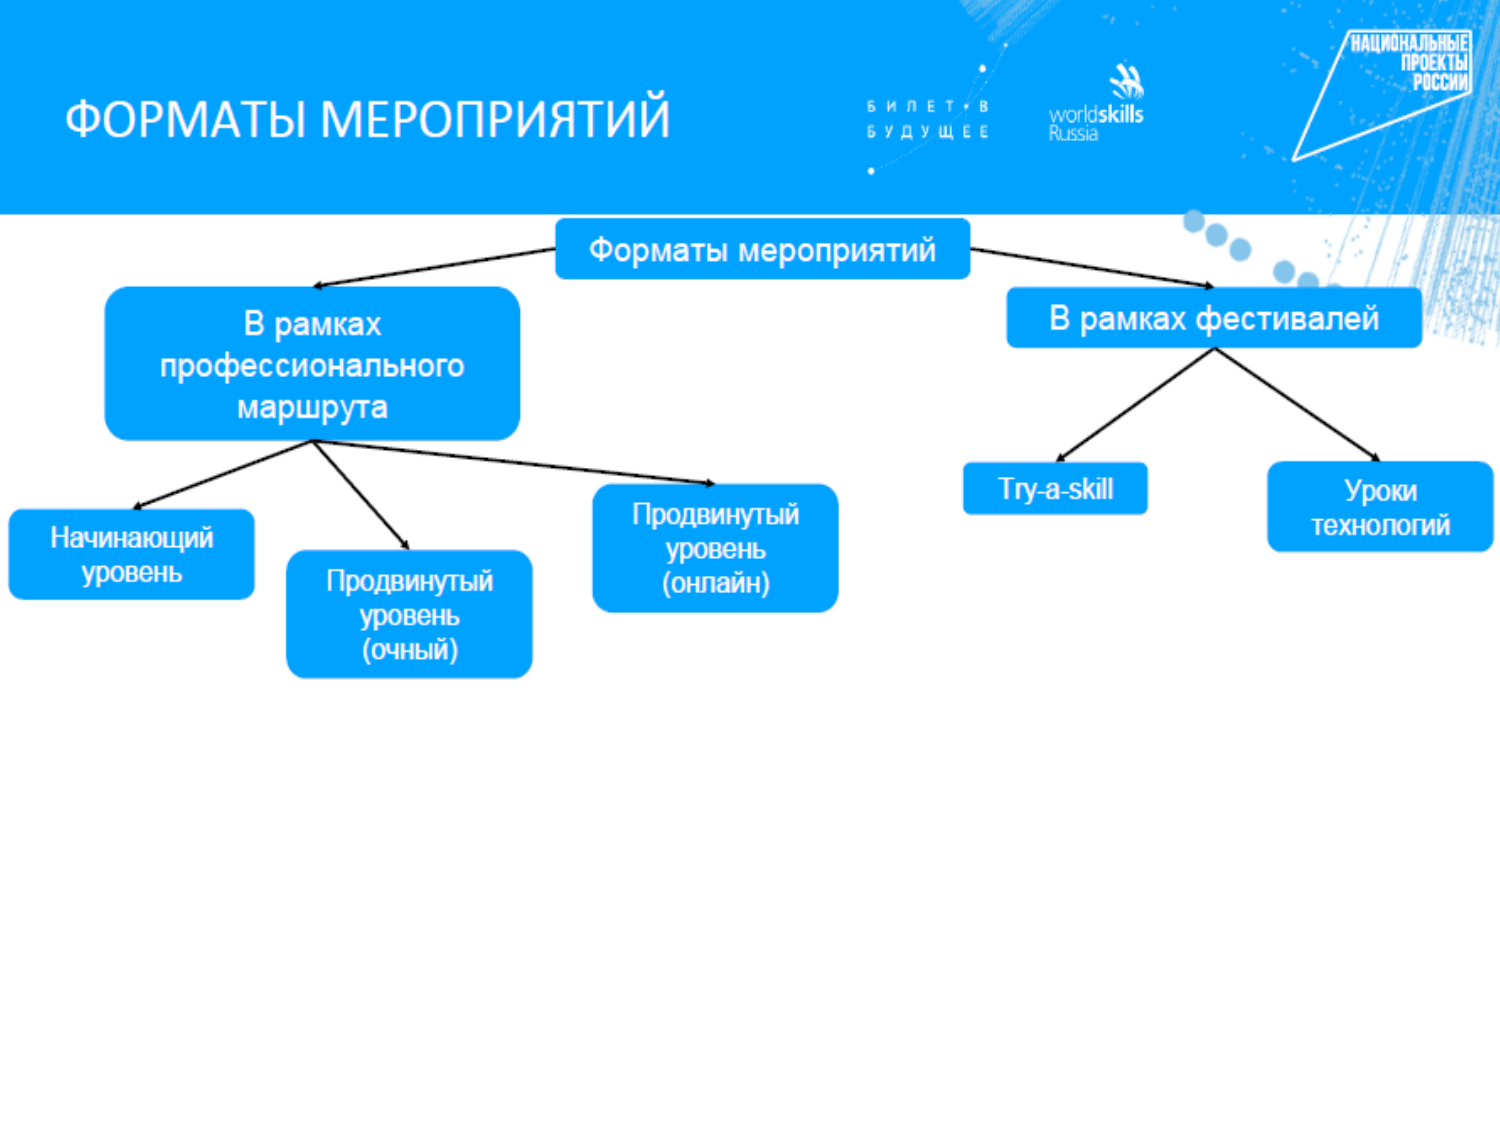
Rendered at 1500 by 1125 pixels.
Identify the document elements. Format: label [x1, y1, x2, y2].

picture [0, 0, 1500, 688]
